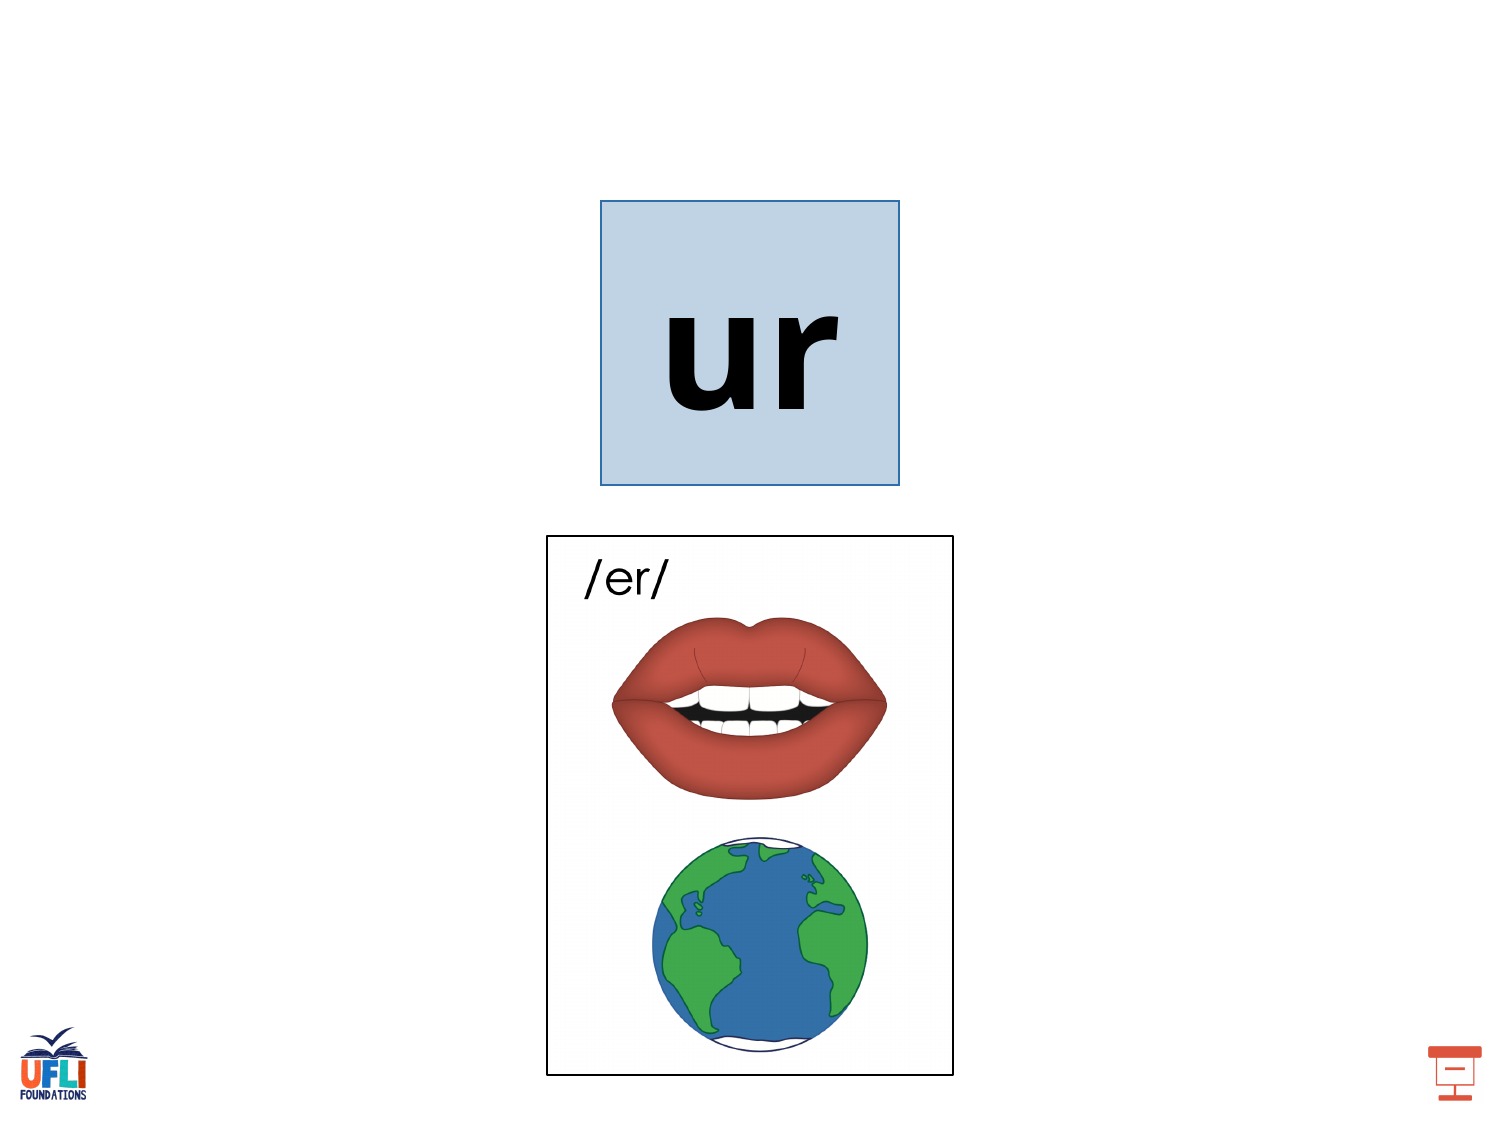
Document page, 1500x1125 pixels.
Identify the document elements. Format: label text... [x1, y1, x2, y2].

picture [16, 1027, 90, 1103]
picture [547, 537, 953, 1074]
text_box ur [600, 200, 900, 486]
picture [1427, 1043, 1484, 1104]
